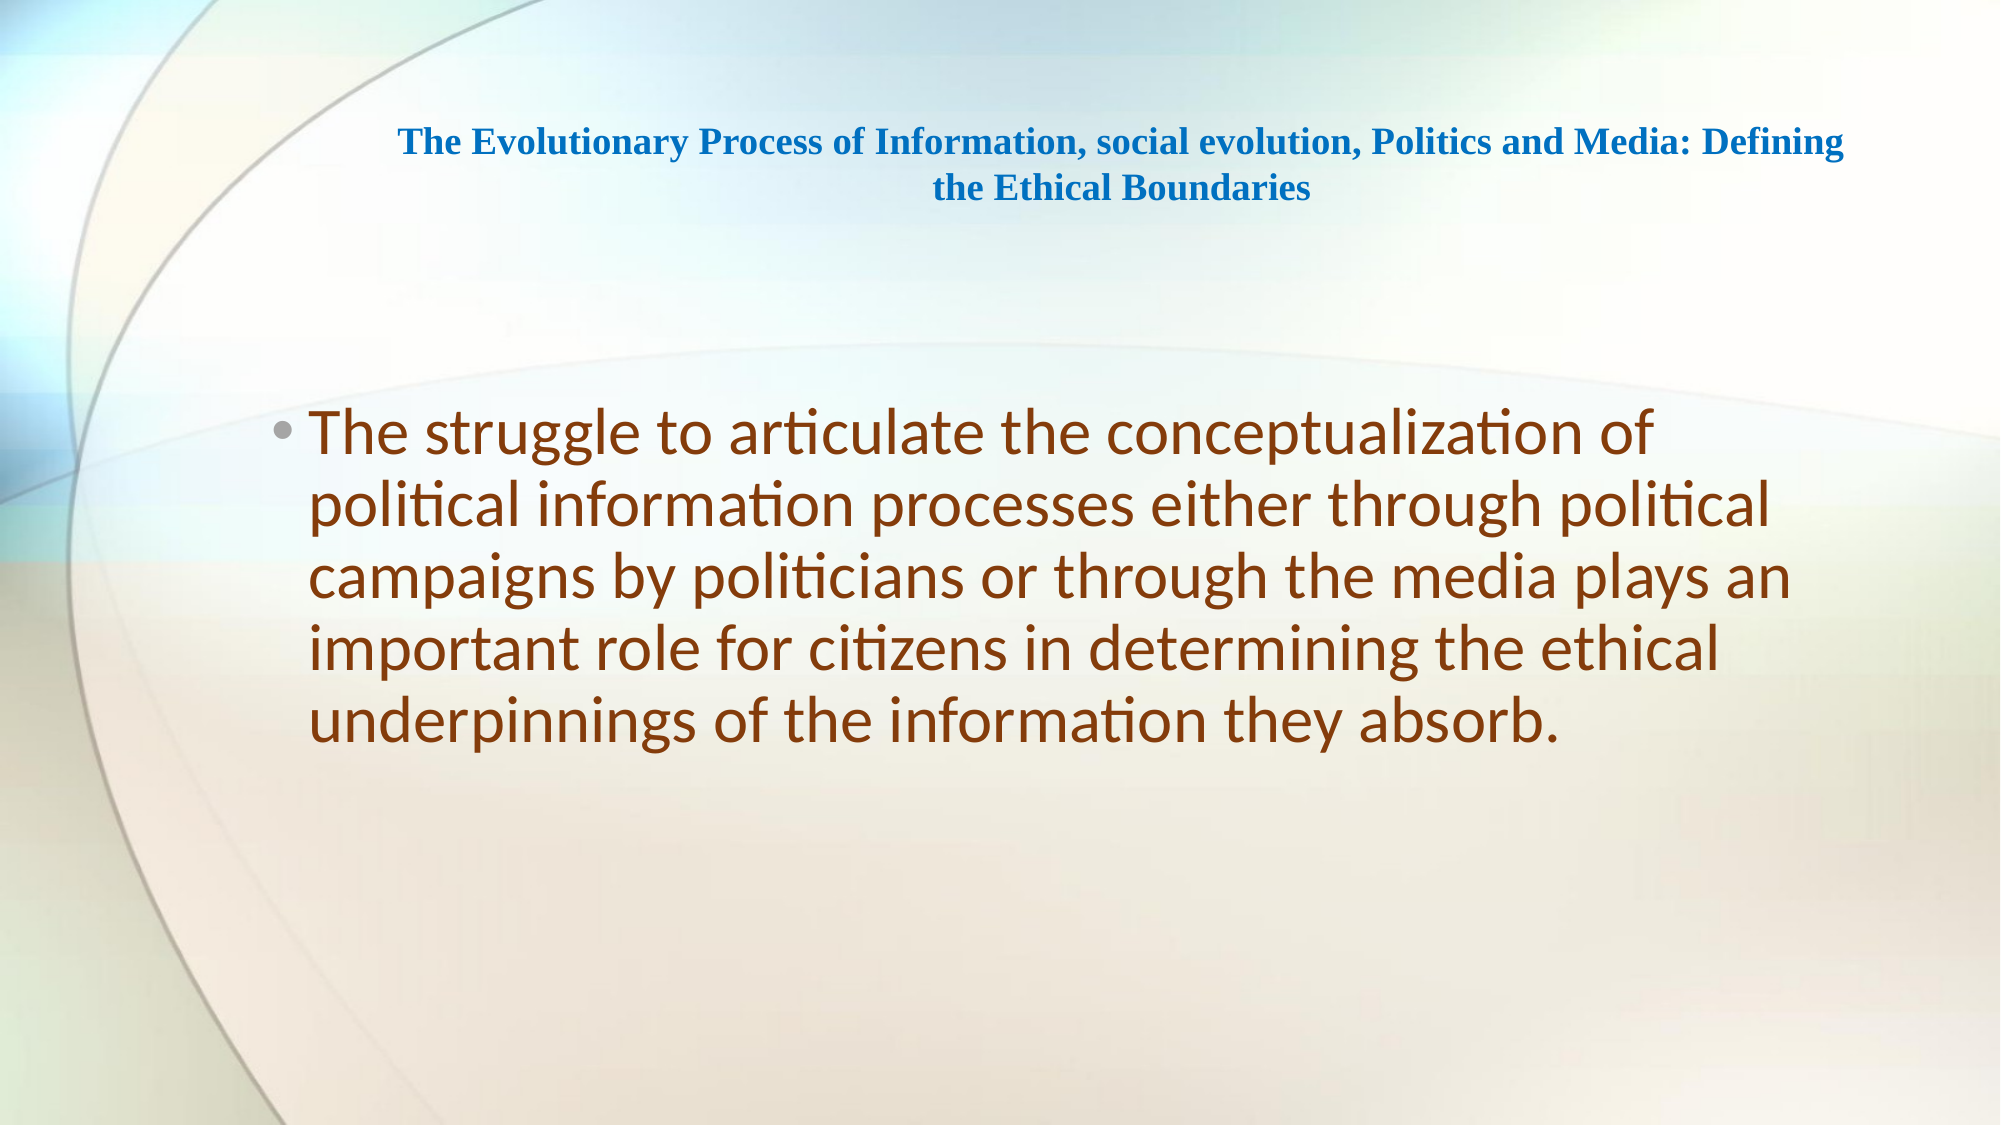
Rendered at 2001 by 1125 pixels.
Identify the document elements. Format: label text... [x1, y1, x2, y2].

title The Evolutionary Process of Information, social evolution, Politics and Media: Defining the Ethical Boundaries [381, 59, 1863, 278]
picture [0, 0, 2001, 1125]
list The struggle to articulate the conceptualization of political information processes either through political campaigns by politicians or through the media plays an important role for citizens in determining the ethical underpinnings of the information they absorb. [256, 299, 1863, 1014]
